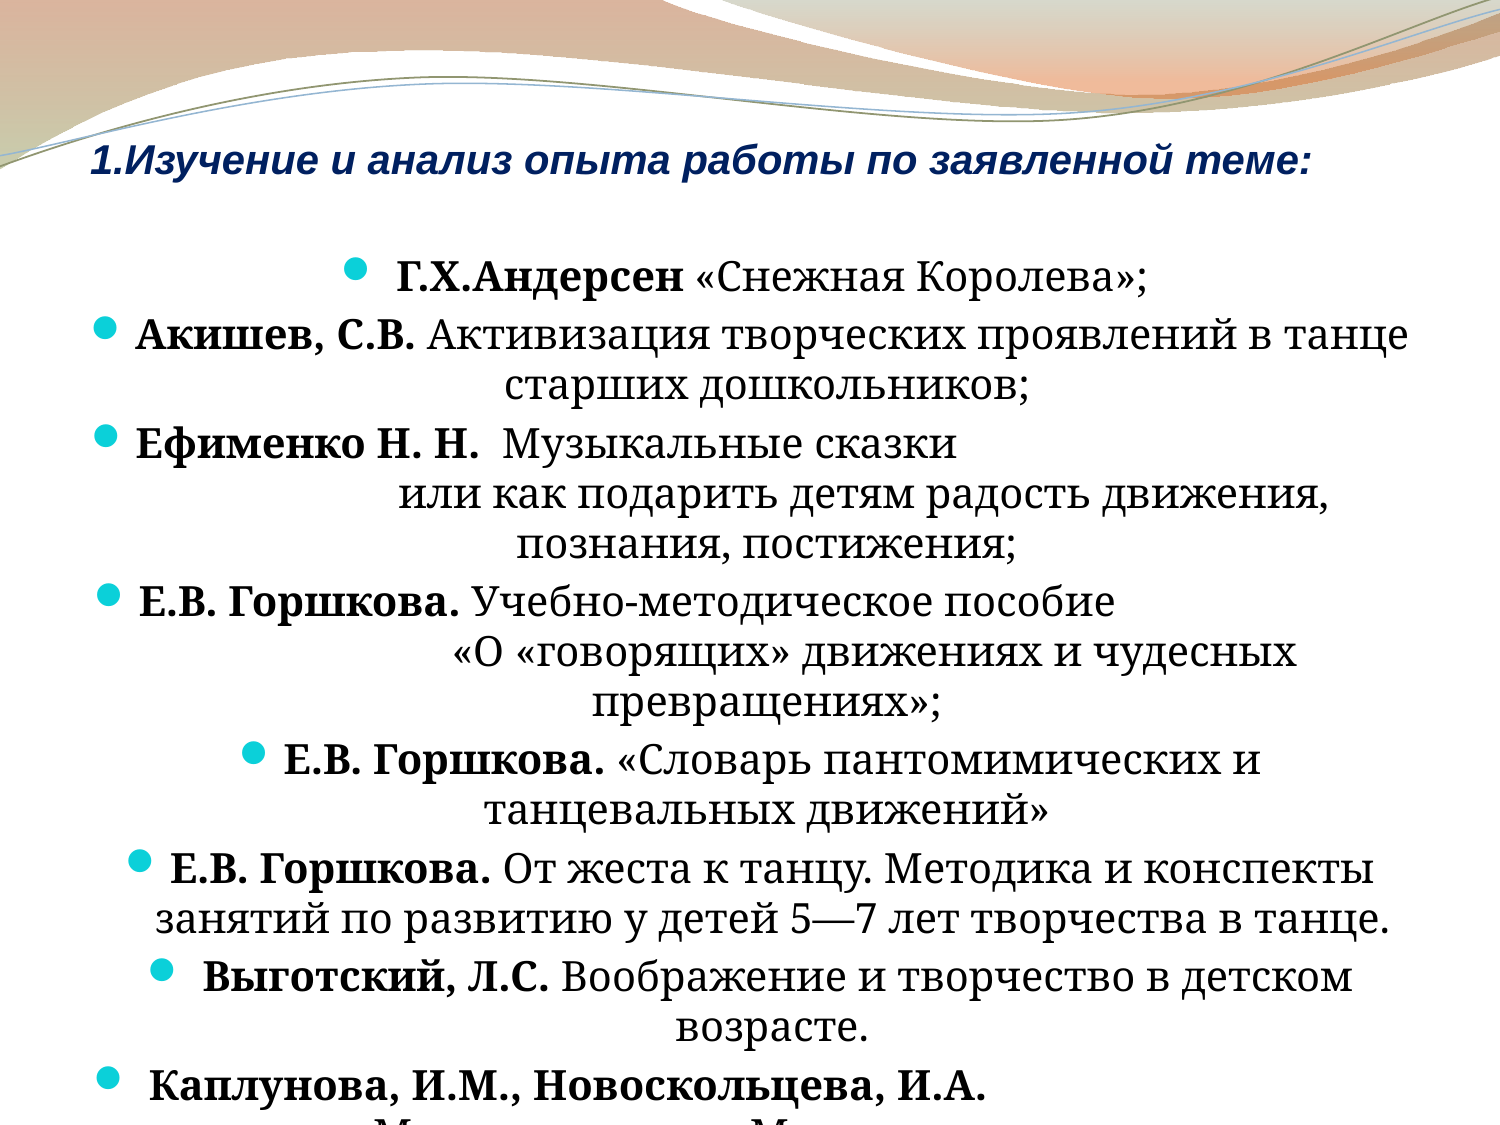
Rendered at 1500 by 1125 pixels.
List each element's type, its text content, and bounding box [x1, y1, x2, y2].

list 1.Изучение и анализ опыта работы по заявленной теме: Г.Х.Андерсен «Снежная Королева»; Акишев, С.В. Активизация творческих проявлений в танце старших дошкольников; Ефименко Н. Н. Музыкальные сказки или как подарить детям радость движения, познания, постижения; Е.В. Горшкова. Учебно-методическое пособие «О «говорящих» движениях и чудесных превращениях»; Е.В. Горшкова. «Словарь пантомимических и танцевальных движений» Е.В. Горшкова. От жеста к танцу. Методика и конспекты занятий по развитию у детей 5—7 лет творчества в танце. Выготский, Л.С. Воображение и творчество в детском возрасте. Каплунова, И.М., Новоскольцева, И.А. Музыка и чудеса. Музыкально-двигательные фантазии. [74, 125, 1426, 1083]
